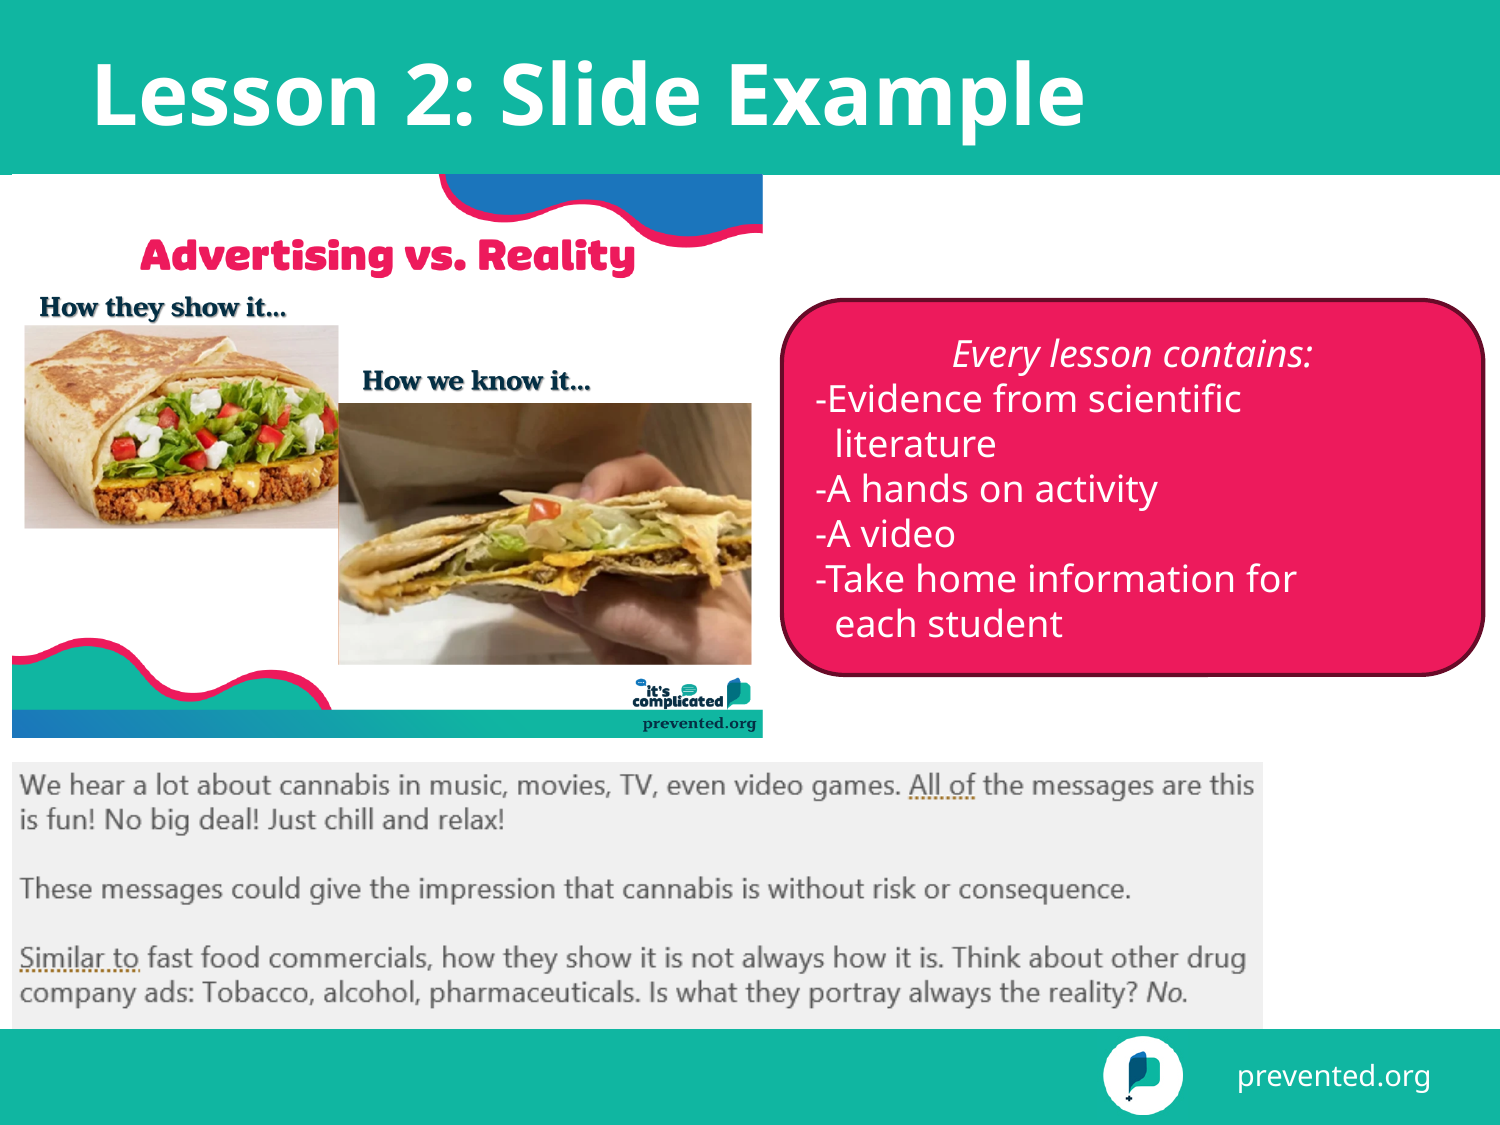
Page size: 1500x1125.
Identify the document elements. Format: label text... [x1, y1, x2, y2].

title Lesson 2: Slide Example [75, 32, 1425, 150]
picture [12, 174, 763, 738]
picture [12, 762, 1263, 1120]
text_box Every lesson contains: -Evidence from scientific literature -A hands on activity -A video -Take home information for each student [779, 297, 1486, 678]
